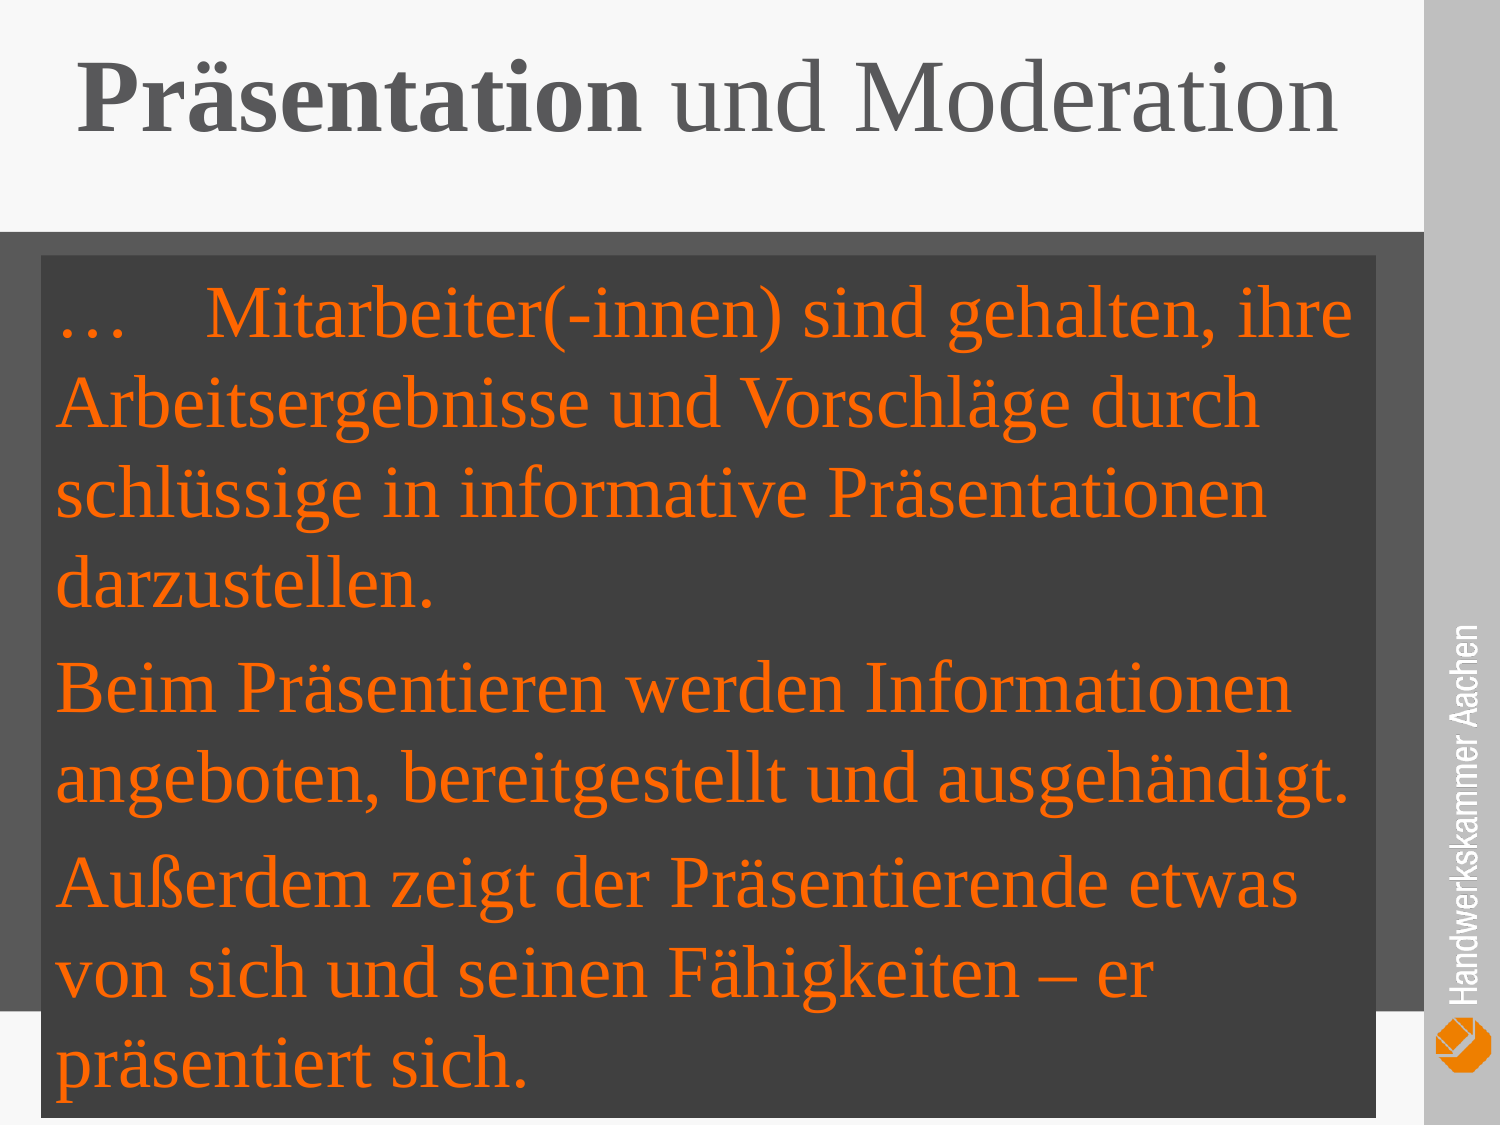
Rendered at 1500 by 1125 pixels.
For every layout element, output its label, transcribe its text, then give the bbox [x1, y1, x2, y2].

list Präsentation und Moderation [41, 31, 1376, 150]
list … Mitarbeiter(-innen) sind gehalten, ihre Arbeitsergebnisse und Vorschläge durch schlüssige in informative Präsentationen darzustellen. Beim Präsentieren werden Informationen angeboten, bereitgestellt und ausgehändigt. Außerdem zeigt der Präsentierende etwas von sich und seinen Fähigkeiten – er präsentiert sich. [41, 255, 1376, 1118]
picture [1423, 596, 1500, 1125]
